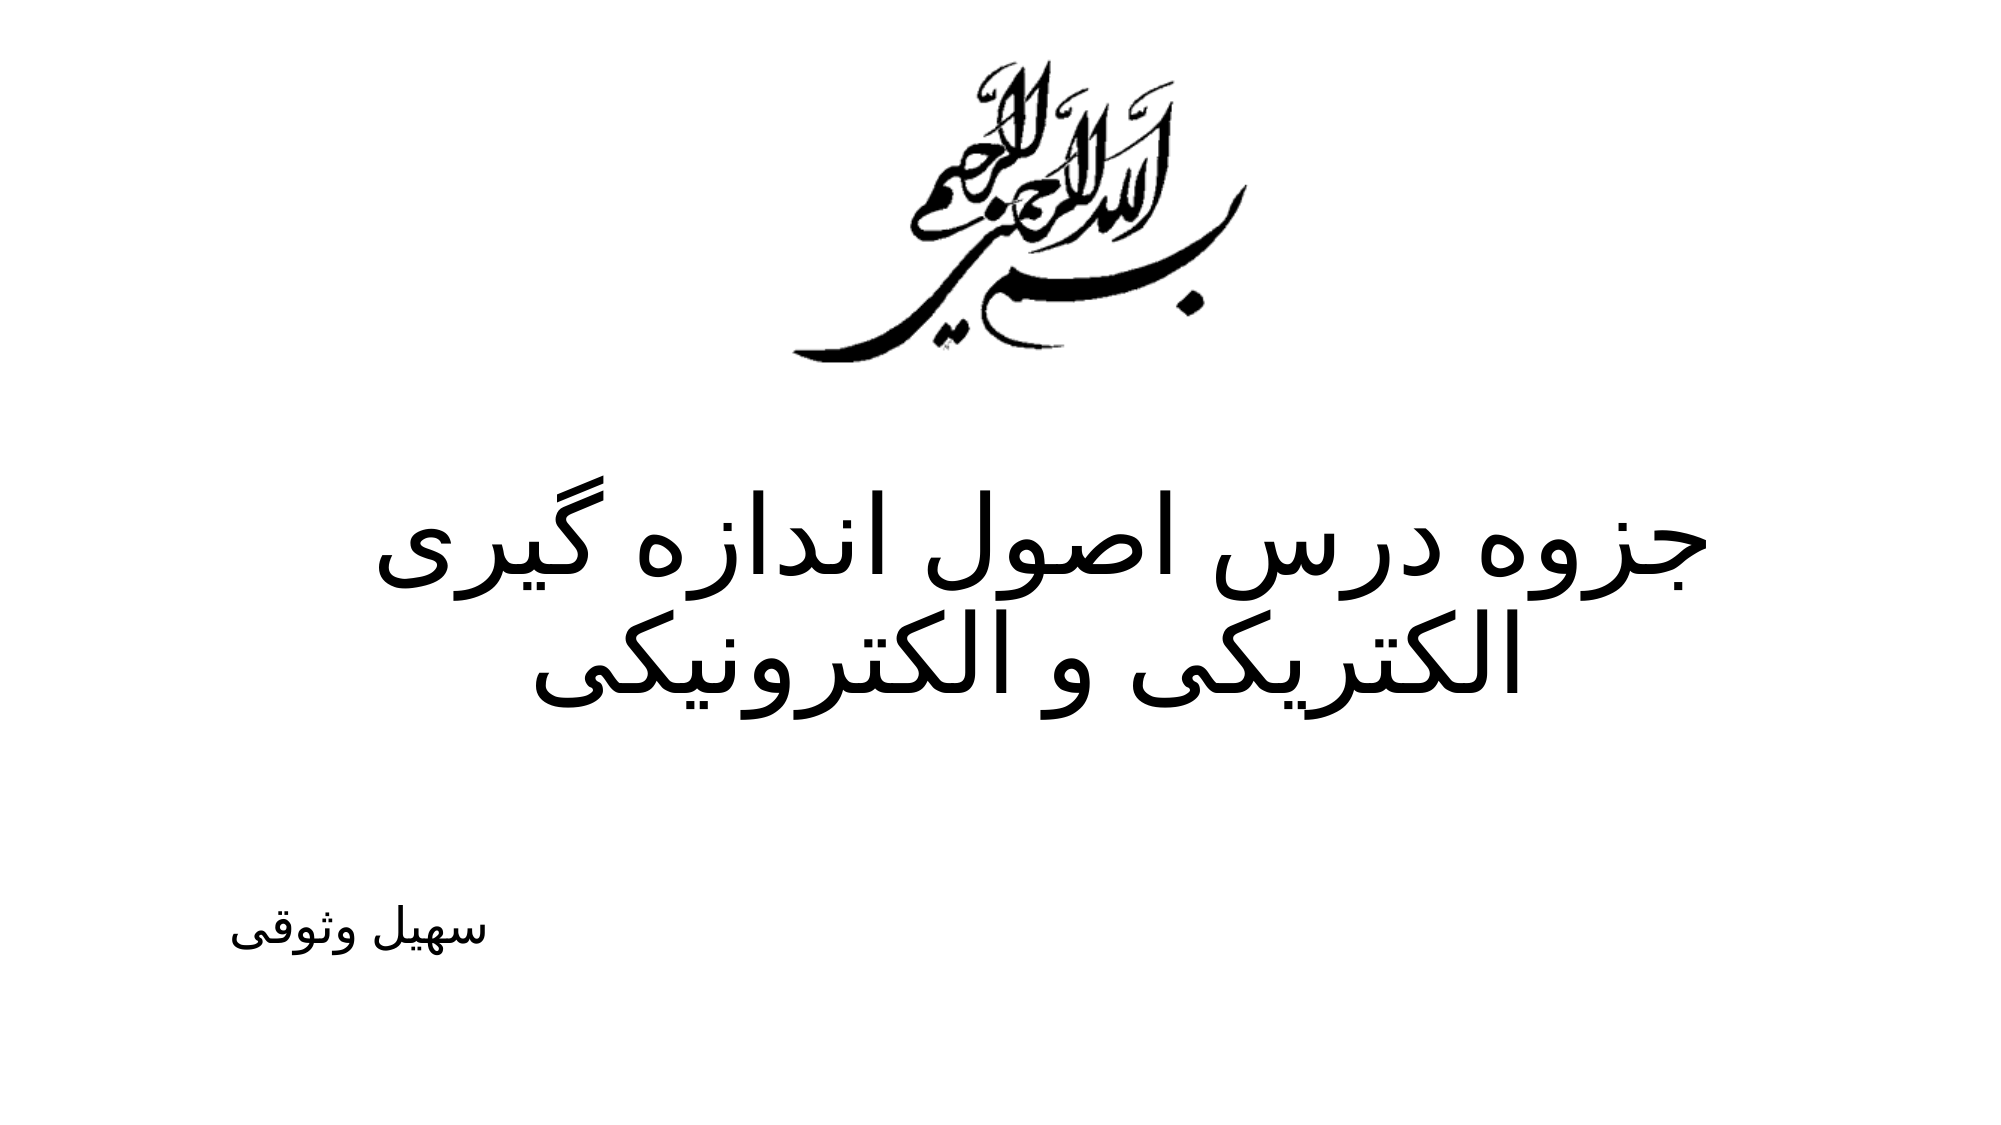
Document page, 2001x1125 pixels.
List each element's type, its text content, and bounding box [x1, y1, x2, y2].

title جزوه درس اصول اندازه گیری الکتریکی و الکترونیکی [279, 464, 1780, 857]
subtitle سهیل وثوقی [37, 892, 682, 1001]
picture [776, 42, 1282, 393]
